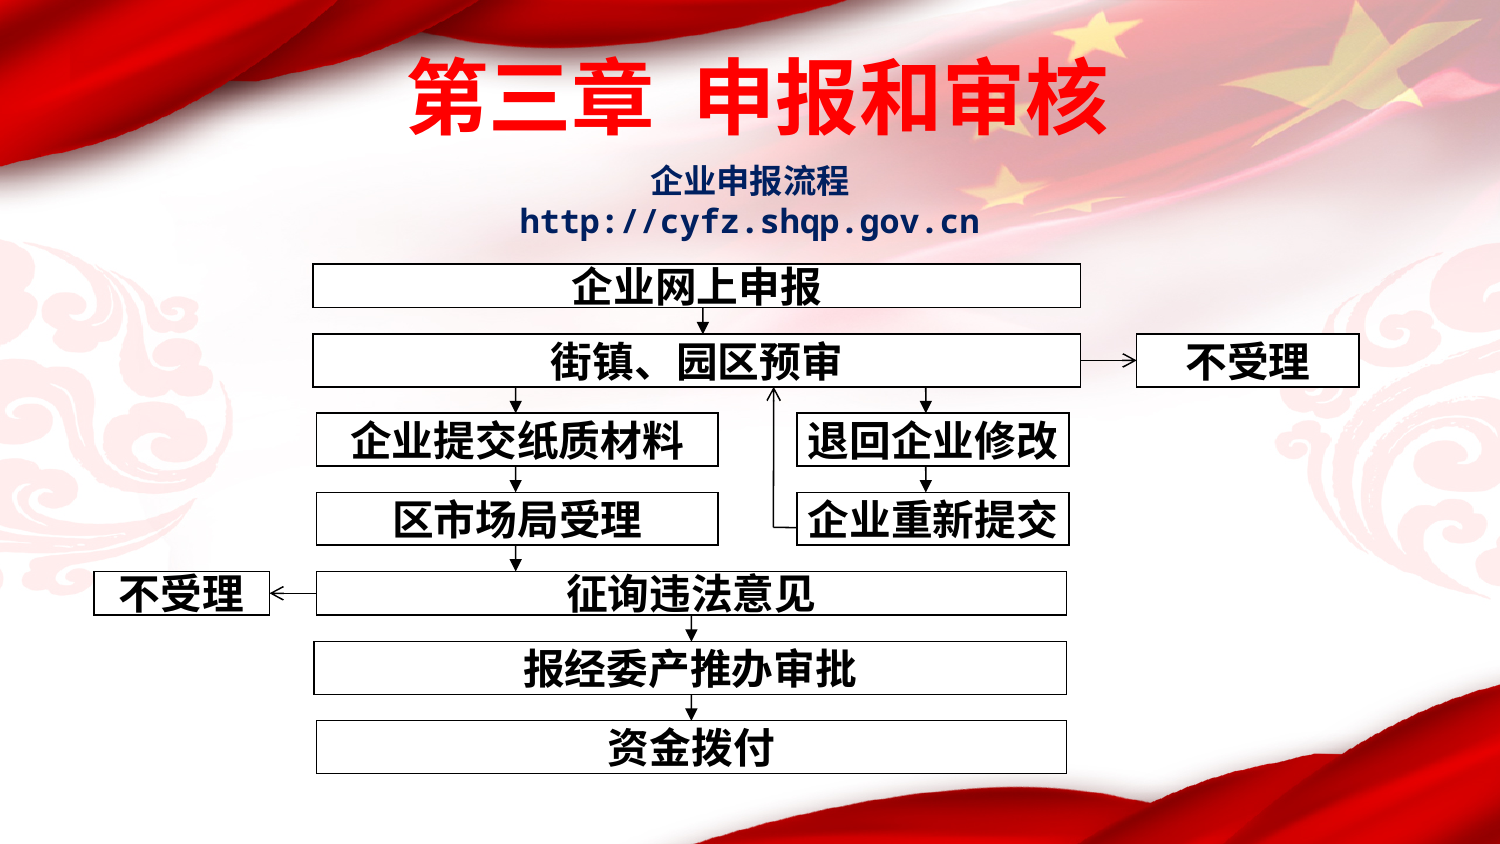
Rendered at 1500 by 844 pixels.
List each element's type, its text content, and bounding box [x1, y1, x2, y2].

title 企业申报流程 http://cyfz.shqp.gov.cn [74, 149, 1426, 291]
list [93, 210, 1444, 768]
picture [0, 0, 1500, 844]
text_box 第三章 申报和审核 [81, 24, 1432, 166]
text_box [93, 263, 1360, 774]
